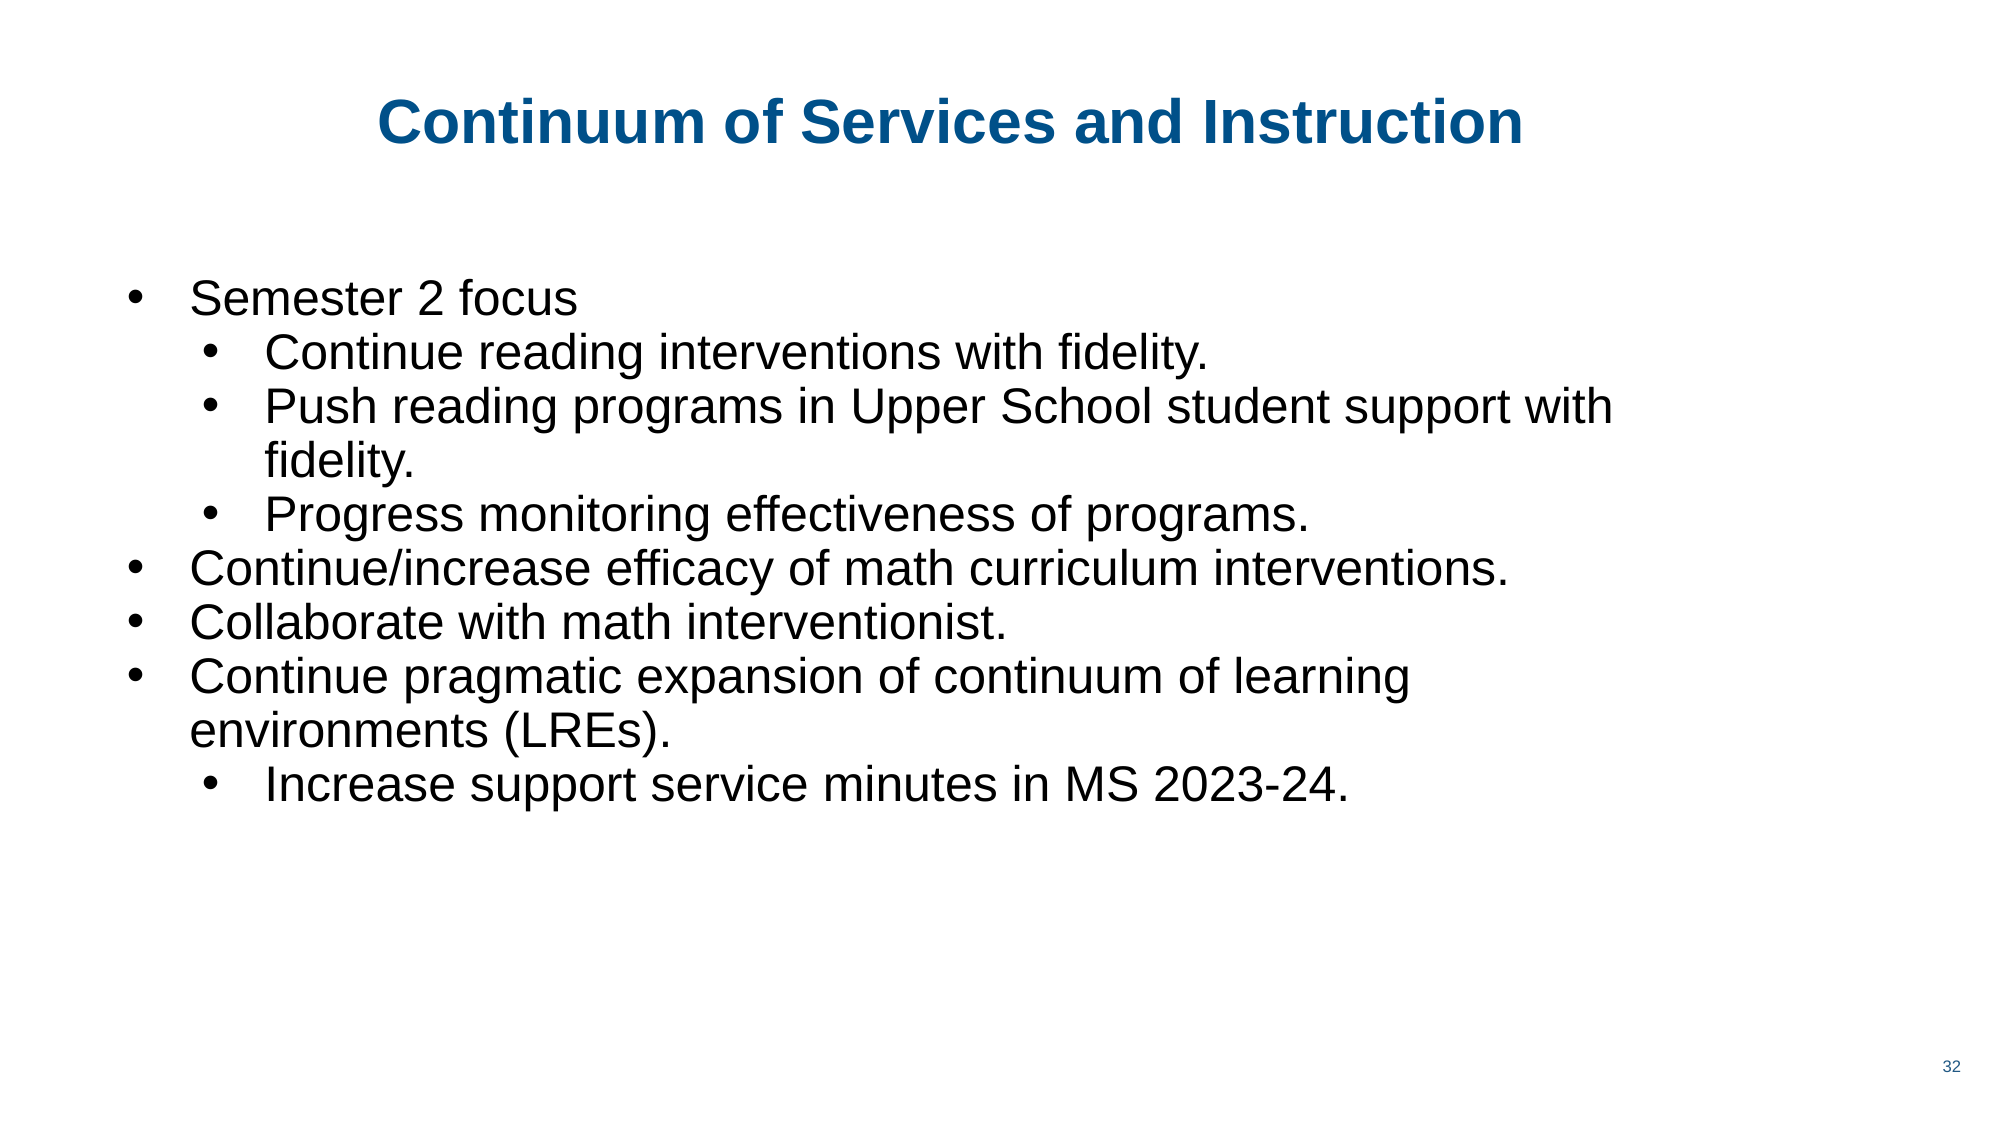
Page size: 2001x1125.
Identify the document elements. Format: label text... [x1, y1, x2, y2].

text_box Continuum of Services and Instruction [104, 81, 1799, 270]
text_box Semester 2 focus Continue reading interventions with fidelity. Push reading programs in Upper School student support with fidelity. Progress monitoring effectiveness of programs. Continue/increase efficacy of math curriculum interventions. Collaborate with math interventionist. Continue pragmatic expansion of continuum of learning environments (LREs). Increase support service minutes in MS 2023-24. [99, 257, 1693, 828]
slide_number ‹#› [1926, 1036, 1977, 1097]
